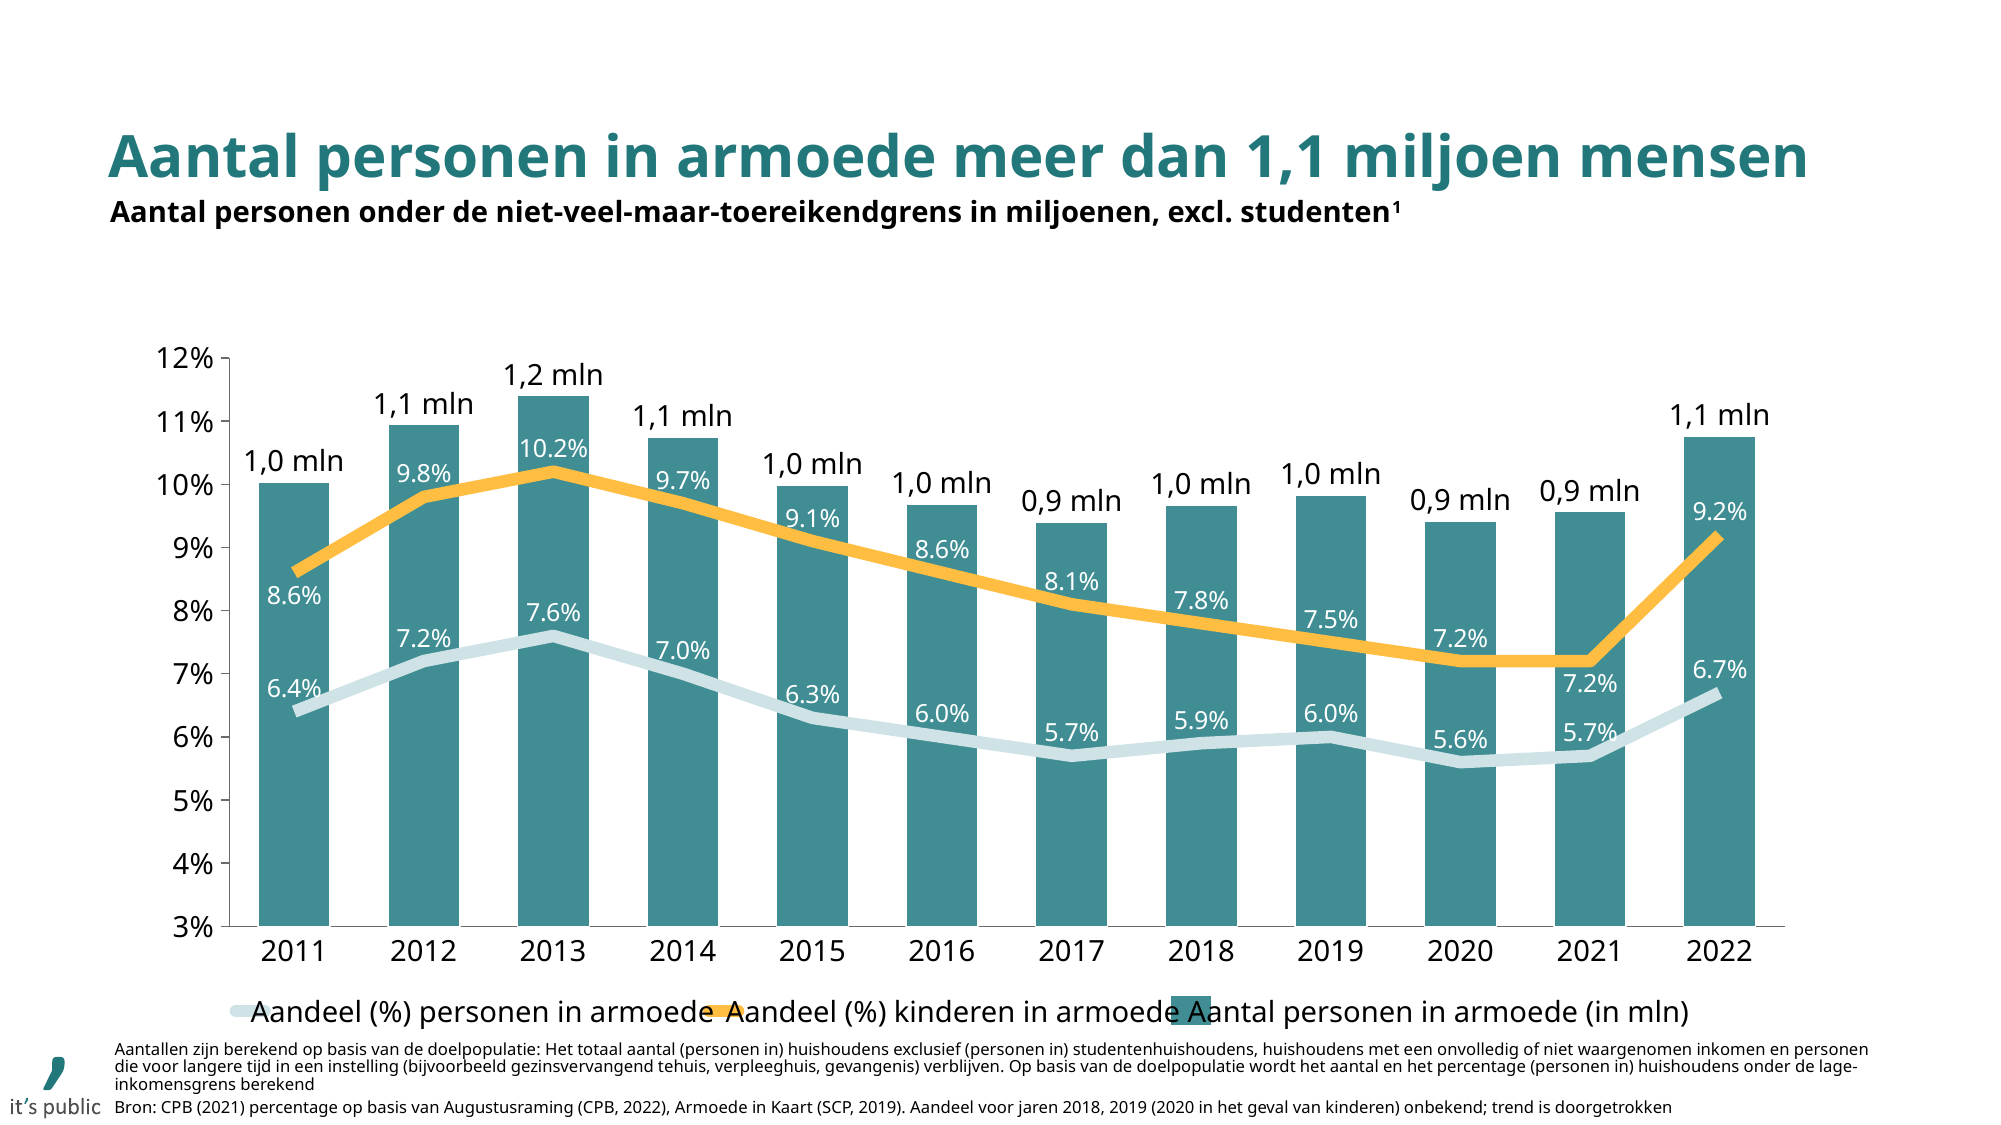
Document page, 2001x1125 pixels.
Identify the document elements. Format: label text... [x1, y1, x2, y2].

text_box 2016 [911, 948, 972, 968]
list Aantal personen onder de niet-veel-maar-toereikendgrens in miljoenen, excl. studenten1 [108, 197, 1892, 262]
text_box Aantal personen in armoede (in mln) [1220, 997, 1658, 1029]
text_box 2013 [524, 948, 582, 968]
text_box 2011 [265, 948, 323, 968]
chart [134, 336, 1799, 948]
footer Bron: CPB (2021) percentage op basis van Augustusraming (CPB, 2022), Armoede in Kaart (SCP, 2019). Aandeel voor jaren 2018, 2019 (2020 in het geval van kinderen) onbekend; trend is doorgetrokken [108, 1096, 1892, 1117]
text_box 2018 [1171, 948, 1232, 968]
text_box 2019 [1300, 948, 1361, 968]
text_box 2015 [783, 948, 842, 968]
text_box 2014 [653, 948, 713, 968]
text_box 2021 [1560, 948, 1620, 968]
text_box 2017 [1043, 948, 1100, 968]
text_box [1170, 995, 1212, 1027]
list Aantallen zijn berekend op basis van de doelpopulatie: Het totaal aantal (personen in) huishoudens exclusief (personen in) studentenhuishoudens, huishoudens met een onvolledig of niet waargenomen inkomen en personen die voor langere tijd in een instelling (bijvoorbeeld gezinsvervangend tehuis, verpleeghuis, gevangenis) verblijven. Op basis van de doelpopulatie wordt het aantal en het percentage (personen in) huishoudens onder de lage-inkomensgrens berekend [108, 1074, 1892, 1095]
text_box 2012 [394, 948, 454, 968]
text_box Aandeel (%) kinderen in armoede [752, 997, 1154, 1029]
text_box Aandeel (%) personen in armoede [279, 997, 687, 1029]
text_box 2020 [1430, 948, 1491, 968]
title Aantal personen in armoede meer dan 1,1 miljoen mensen [108, 63, 1892, 191]
text_box 2022 [1689, 948, 1750, 968]
